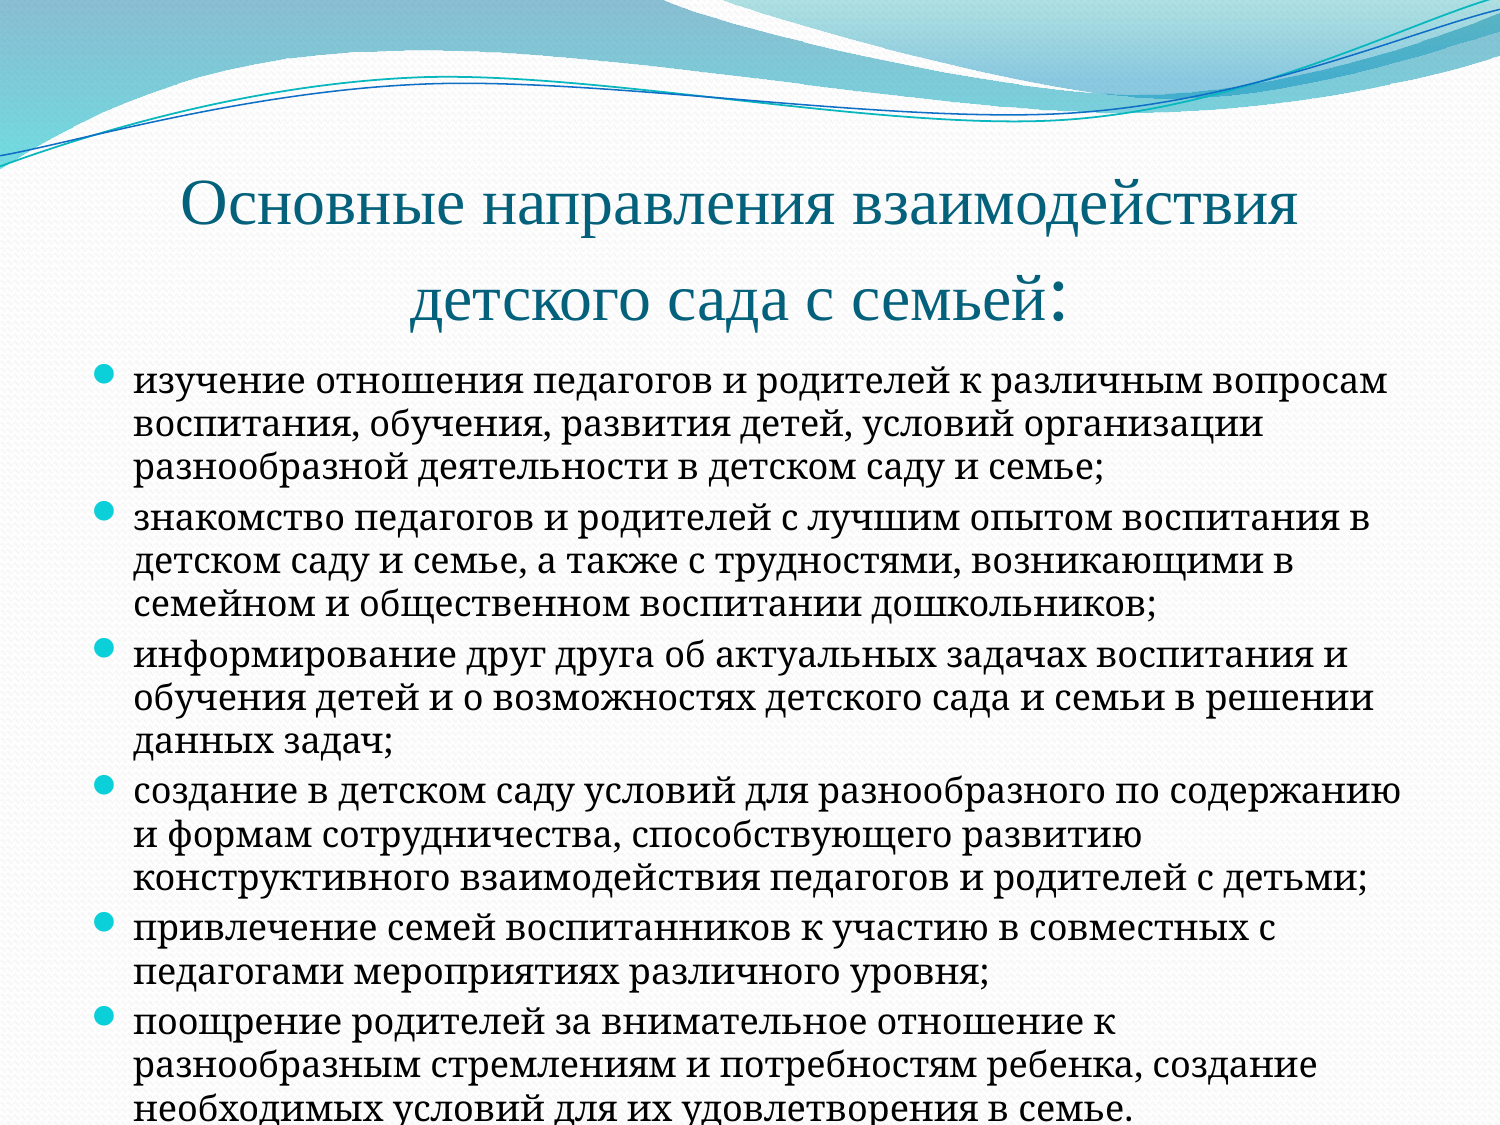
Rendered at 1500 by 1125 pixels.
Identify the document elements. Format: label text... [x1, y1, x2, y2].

list изучение отношения педагогов и родителей к различным вопросам воспитания, обучения, развития детей, условий организации разнообразной деятельности в детском саду и семье; знакомство педагогов и родителей с лучшим опытом воспитания в детском саду и семье, а также с трудностями, возникающими в семейном и общественном воспитании дошкольников; информирование друг друга об актуальных задачах воспитания и обучения детей и о возможностях детского сада и семьи в решении данных задач; создание в детском саду условий для разнообразного по содержанию и формам сотрудничества, способствующего развитию конструктивного взаимодействия педагогов и родителей с детьми; привлечение семей воспитанников к участию в совместных с педагогами мероприятиях различного уровня; поощрение родителей за внимательное отношение к разнообразным стремлениям и потребностям ребенка, создание необходимых условий для их удовлетворения в семье. [76, 349, 1427, 1125]
title Основные направления взаимодействия детского сада с семьей: [64, 149, 1415, 337]
